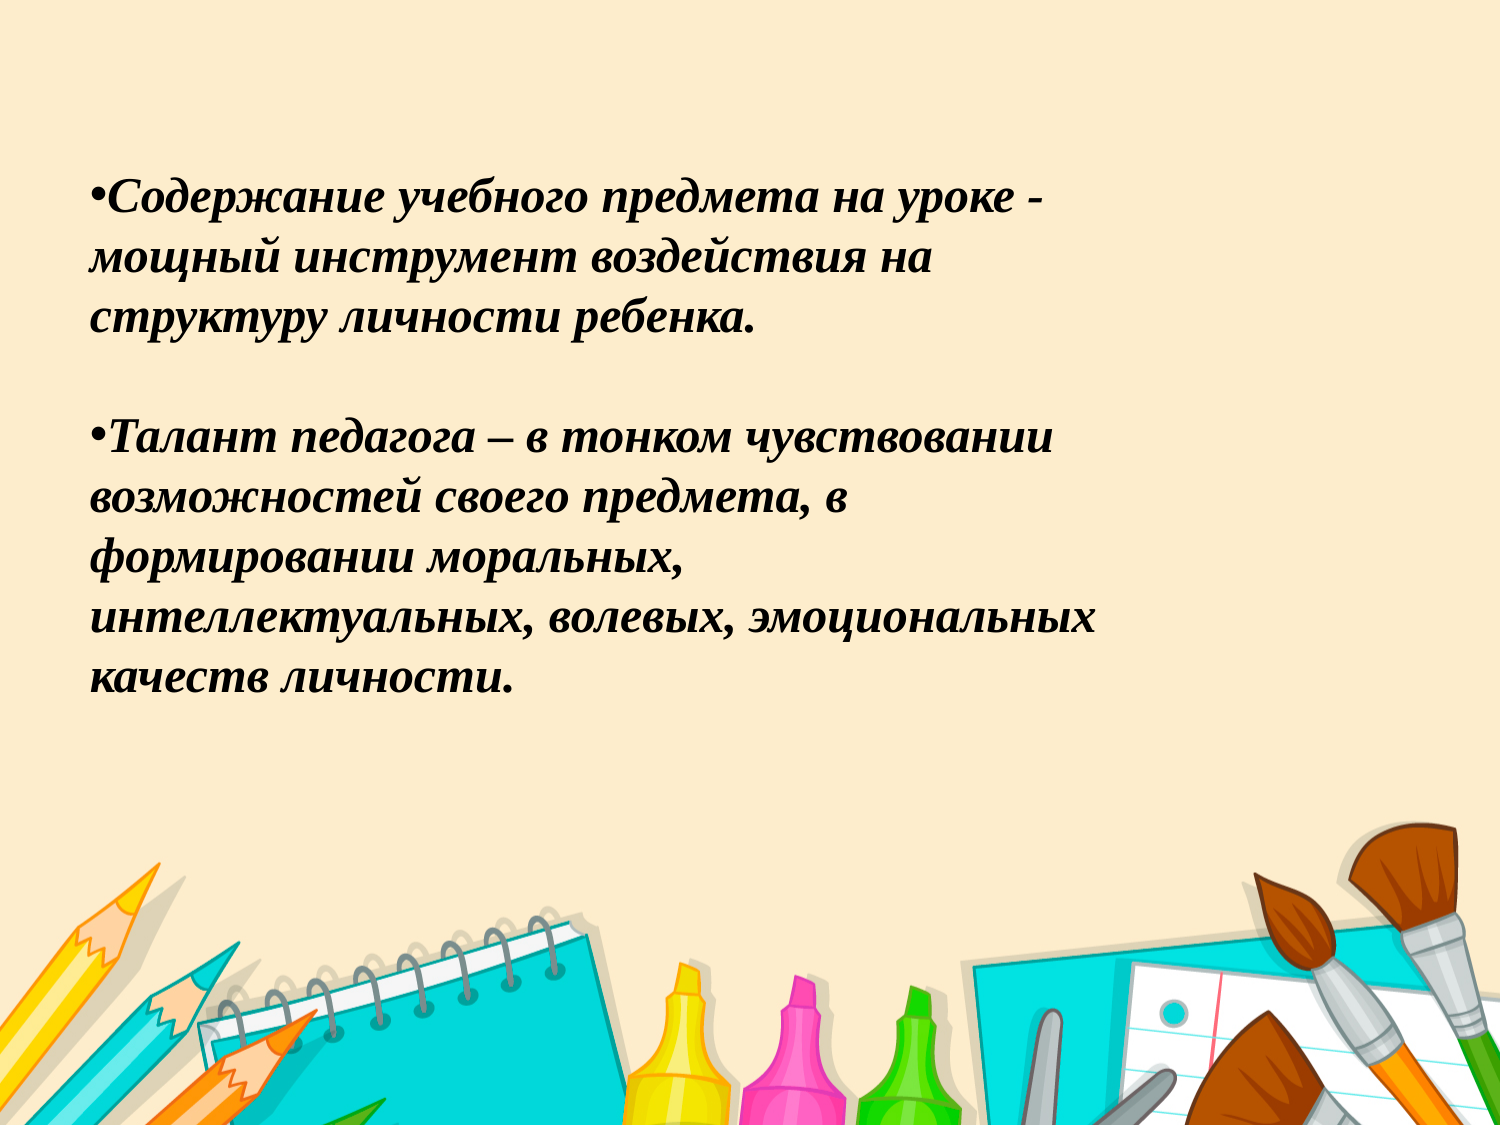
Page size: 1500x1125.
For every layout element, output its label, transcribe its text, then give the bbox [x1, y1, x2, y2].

text_box Содержание учебного предмета на уроке - мощный инструмент воздействия на структуру личности ребенка. Талант педагога – в тонком чувствовании возможностей своего предмета, в формировании моральных, интеллектуальных, волевых, эмоциональных качеств личности. [74, 155, 1125, 781]
picture [0, 0, 1500, 1125]
